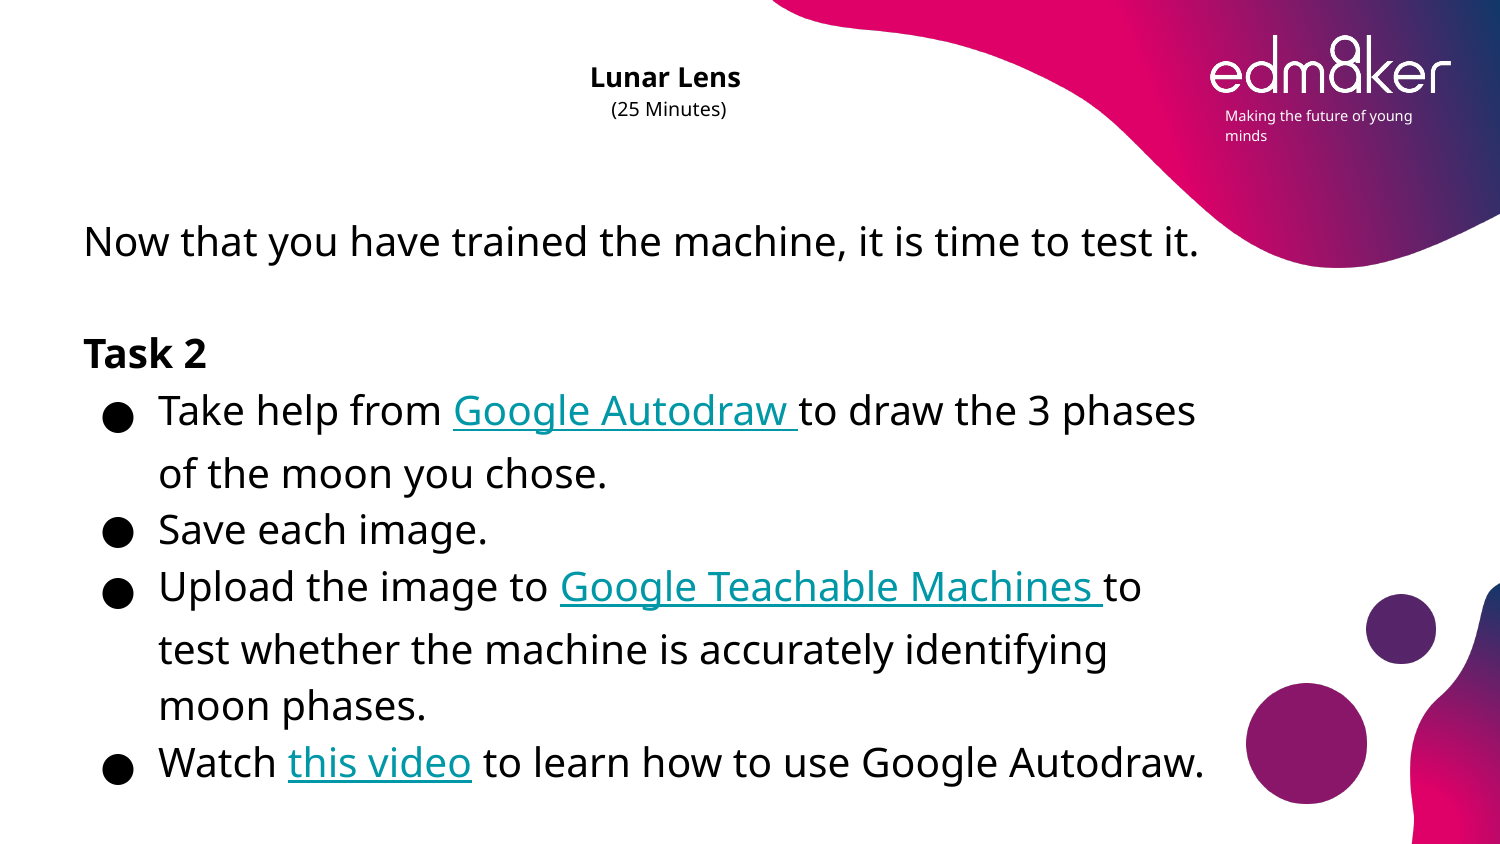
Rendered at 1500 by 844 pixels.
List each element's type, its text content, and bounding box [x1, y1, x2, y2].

picture [1246, 683, 1367, 804]
picture [752, 0, 1500, 268]
title Lunar Lens (25 Minutes) [336, 43, 1002, 163]
list Now that you have trained the machine, it is time to test it. Task 2 Take help from Google Autodraw to draw the 3 phases of the moon you chose. Save each image. Upload the image to Google Teachable Machines to test whether the machine is accurately identifying moon phases. Watch this video to learn how to use Google Autodraw. [68, 193, 1229, 728]
picture [1366, 560, 1500, 844]
